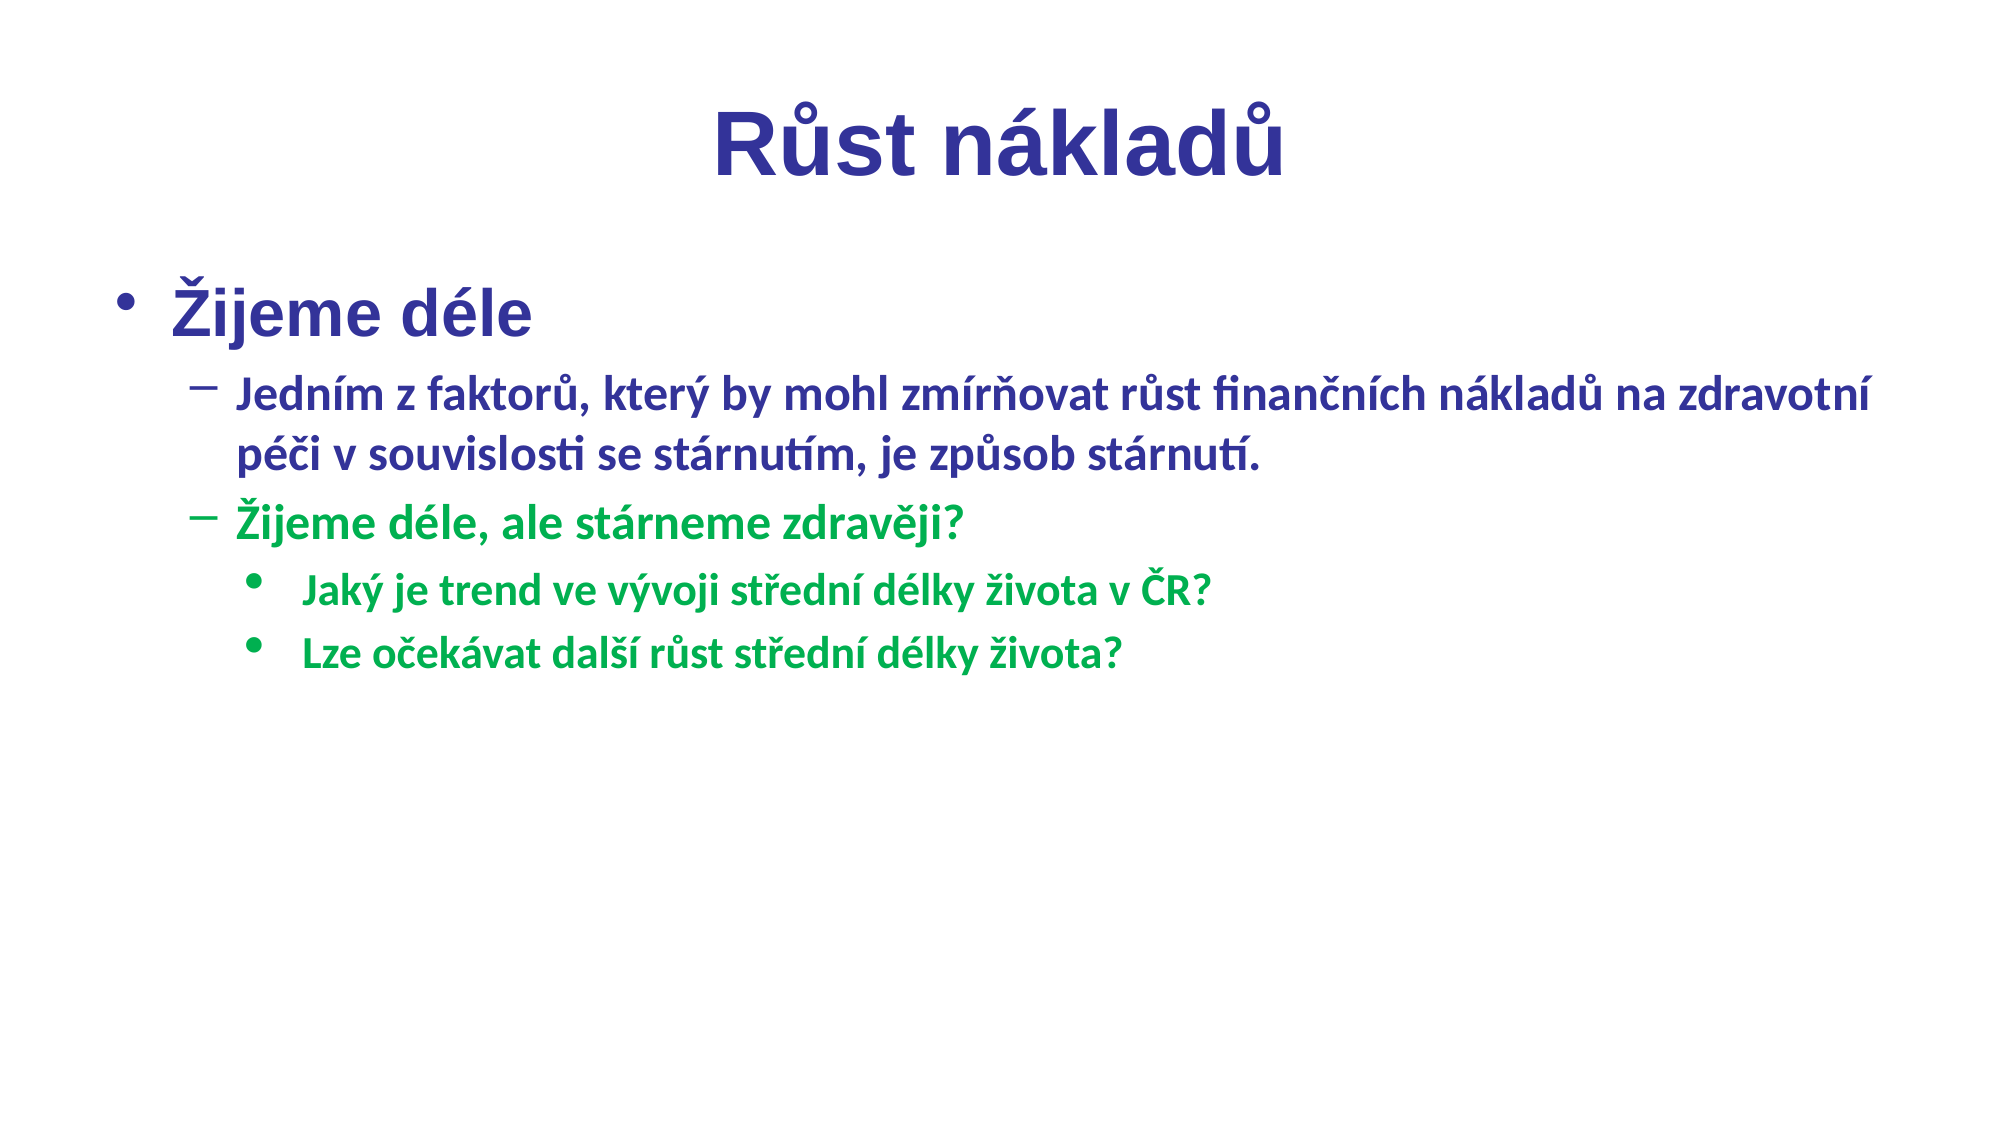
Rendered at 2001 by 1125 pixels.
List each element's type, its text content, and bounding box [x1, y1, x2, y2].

list Žijeme déle Jedním z faktorů, který by mohl zmírňovat růst finančních nákladů na zdravotní péči v souvislosti se stárnutím, je způsob stárnutí. Žijeme déle, ale stárneme zdravěji? Jaký je trend ve vývoji střední délky života v ČR? Lze očekávat další růst střední délky života? [99, 262, 1900, 1005]
title Růst nákladů [99, 45, 1900, 233]
